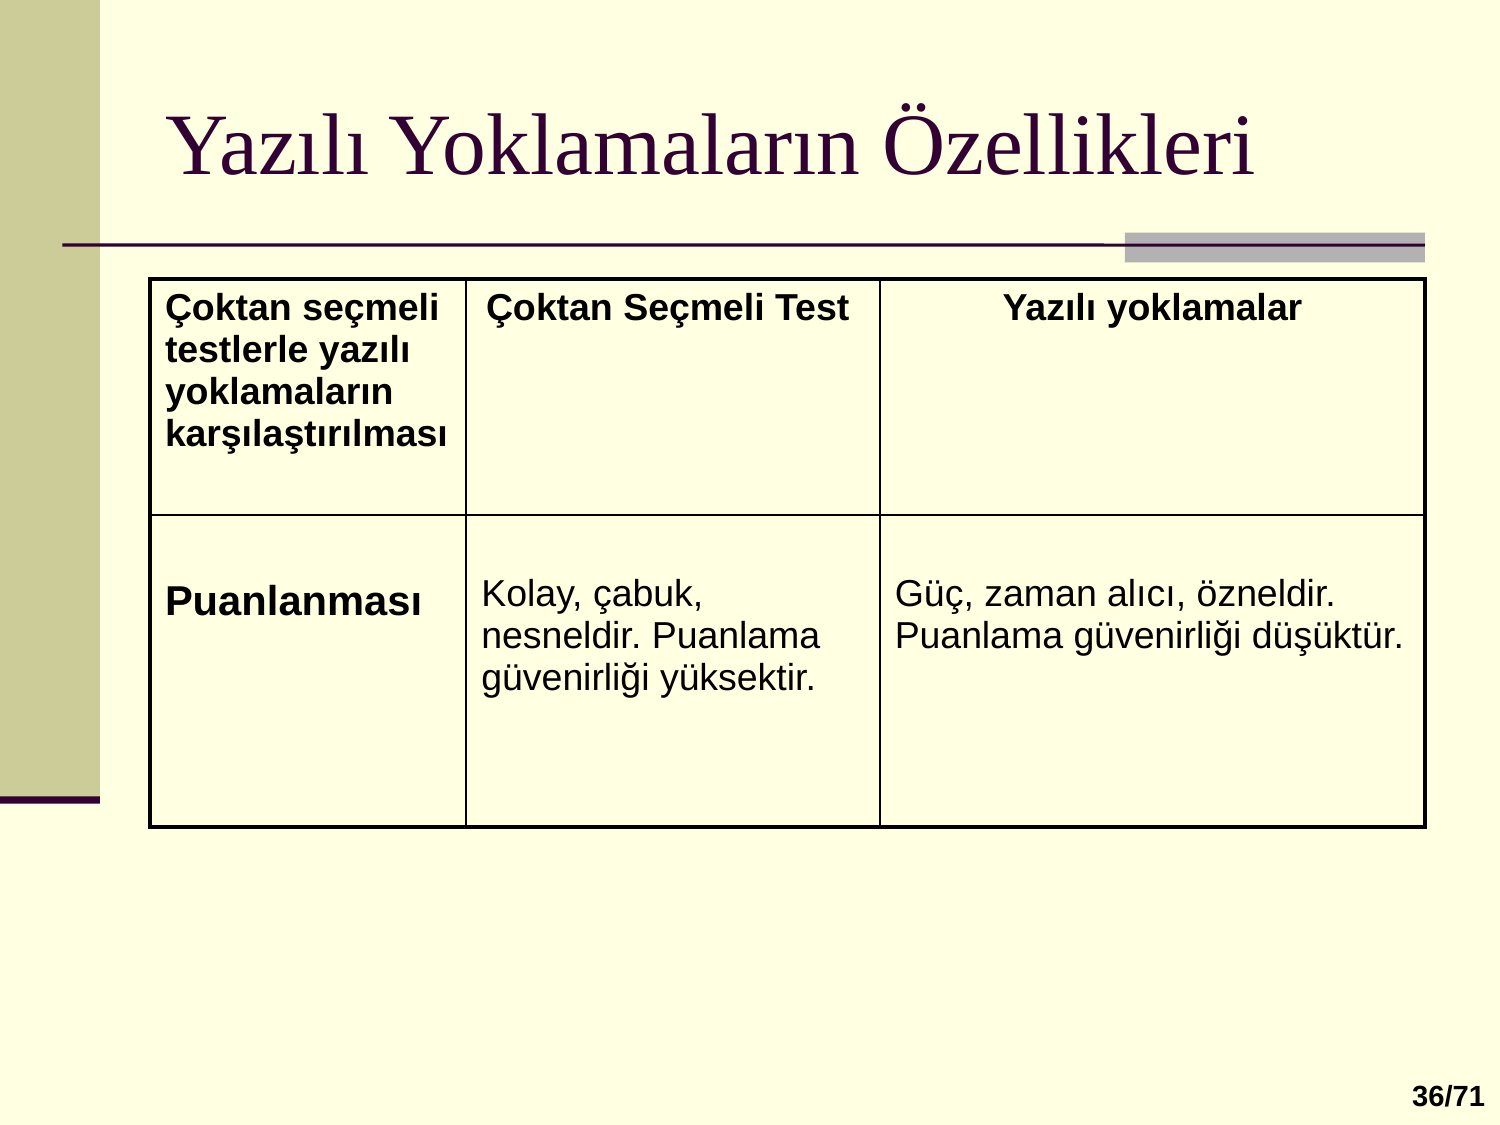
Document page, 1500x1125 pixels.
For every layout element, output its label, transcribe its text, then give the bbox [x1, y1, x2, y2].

table_header Çoktan Seçmeli Test [467, 281, 879, 514]
table_cell Güç, zaman alıcı, özneldir. Puanlama güvenirliği düşüktür. [881, 516, 1423, 825]
table_cell Puanlanması [152, 516, 465, 825]
table_cell Kolay, çabuk, nesneldir. Puanlama güvenirliği yüksektir. [467, 516, 879, 825]
title Yazılı Yoklamaların Özellikleri [149, 45, 1426, 234]
table_header Yazılı yoklamalar [881, 281, 1423, 514]
text_box 36/71 [1376, 1070, 1500, 1120]
table_header Çoktan seçmeli testlerle yazılı yoklamaların karşılaştırılması [152, 281, 465, 514]
